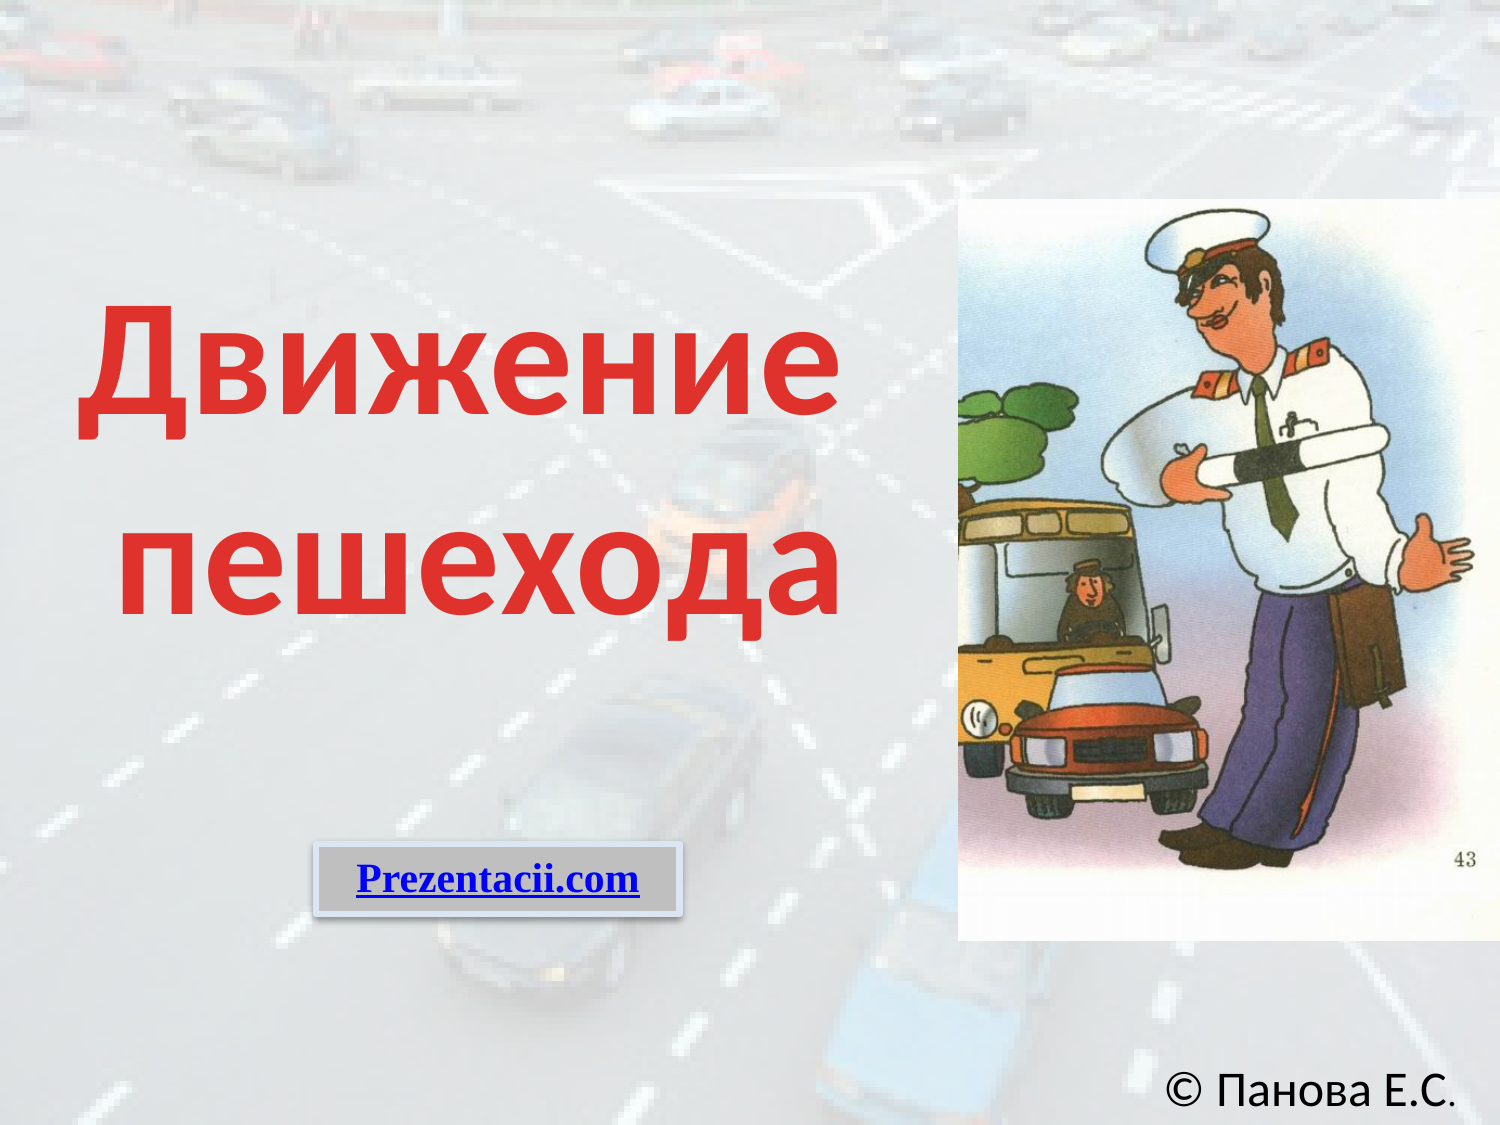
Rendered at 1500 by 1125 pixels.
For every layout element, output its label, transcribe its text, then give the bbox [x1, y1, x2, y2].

text_box Движение пешехода [0, 105, 1172, 656]
text_box © Панова Е.С. [1148, 1049, 1500, 1124]
text_box Prezentacii.com [313, 841, 683, 917]
picture [958, 198, 1500, 941]
